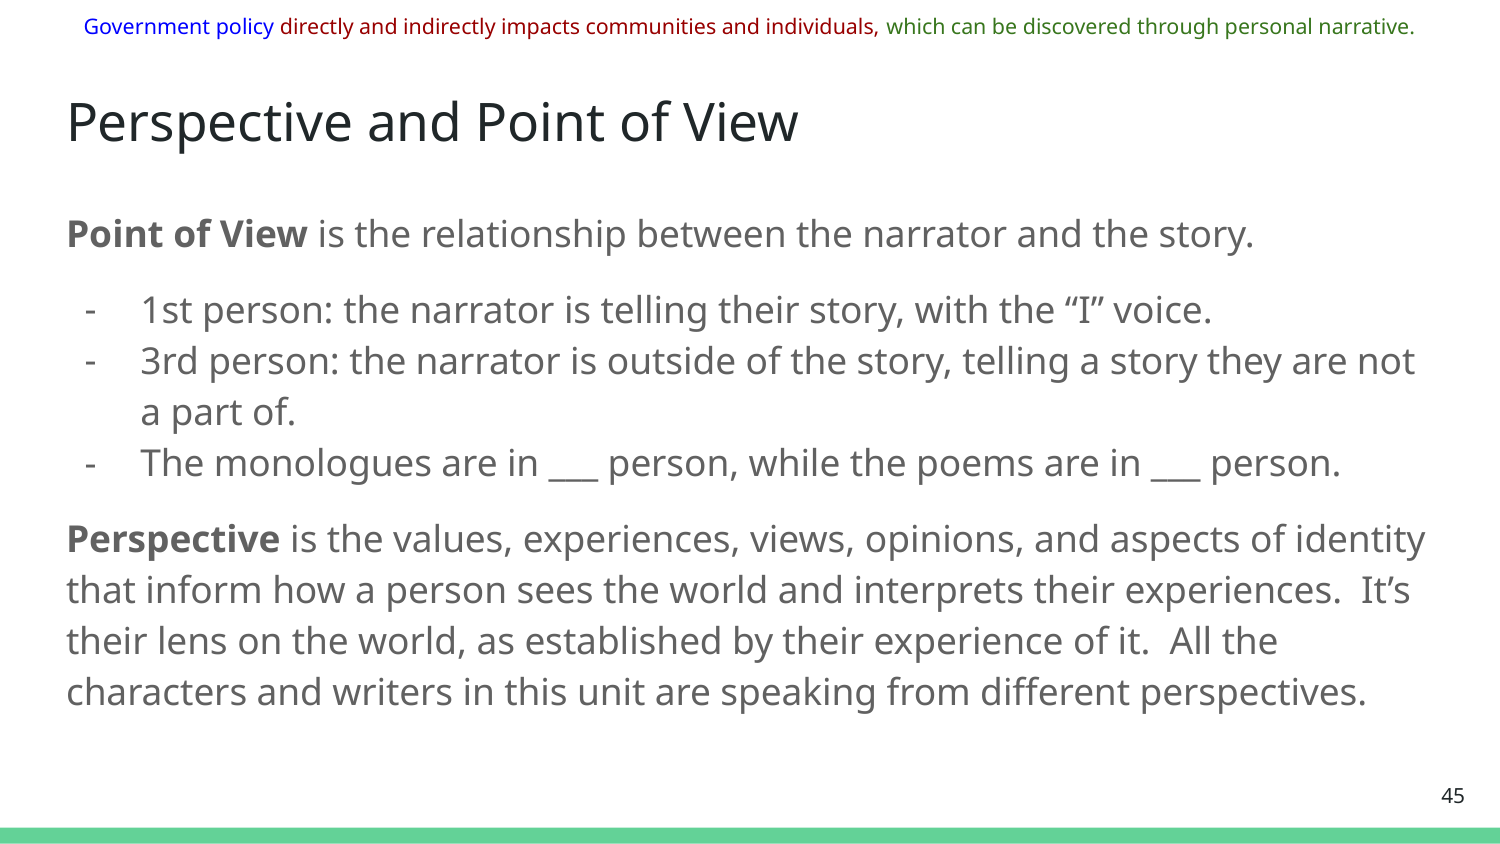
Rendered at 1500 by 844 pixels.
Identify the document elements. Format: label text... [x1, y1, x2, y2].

slide_number ‹#› [1389, 764, 1480, 830]
title Perspective and Point of View [51, 73, 1449, 167]
list Government policy directly and indirectly impacts communities and individuals, which can be discovered through personal narrative. [0, 0, 1500, 73]
list Point of View is the relationship between the narrator and the story. 1st person: the narrator is telling their story, with the “I” voice. 3rd person: the narrator is outside of the story, telling a story they are not a part of. The monologues are in ___ person, while the poems are in ___ person. Perspective is the values, experiences, views, opinions, and aspects of identity that inform how a person sees the world and interprets their experiences. It’s their lens on the world, as established by their experience of it. All the characters and writers in this unit are speaking from different perspectives. [51, 189, 1449, 750]
